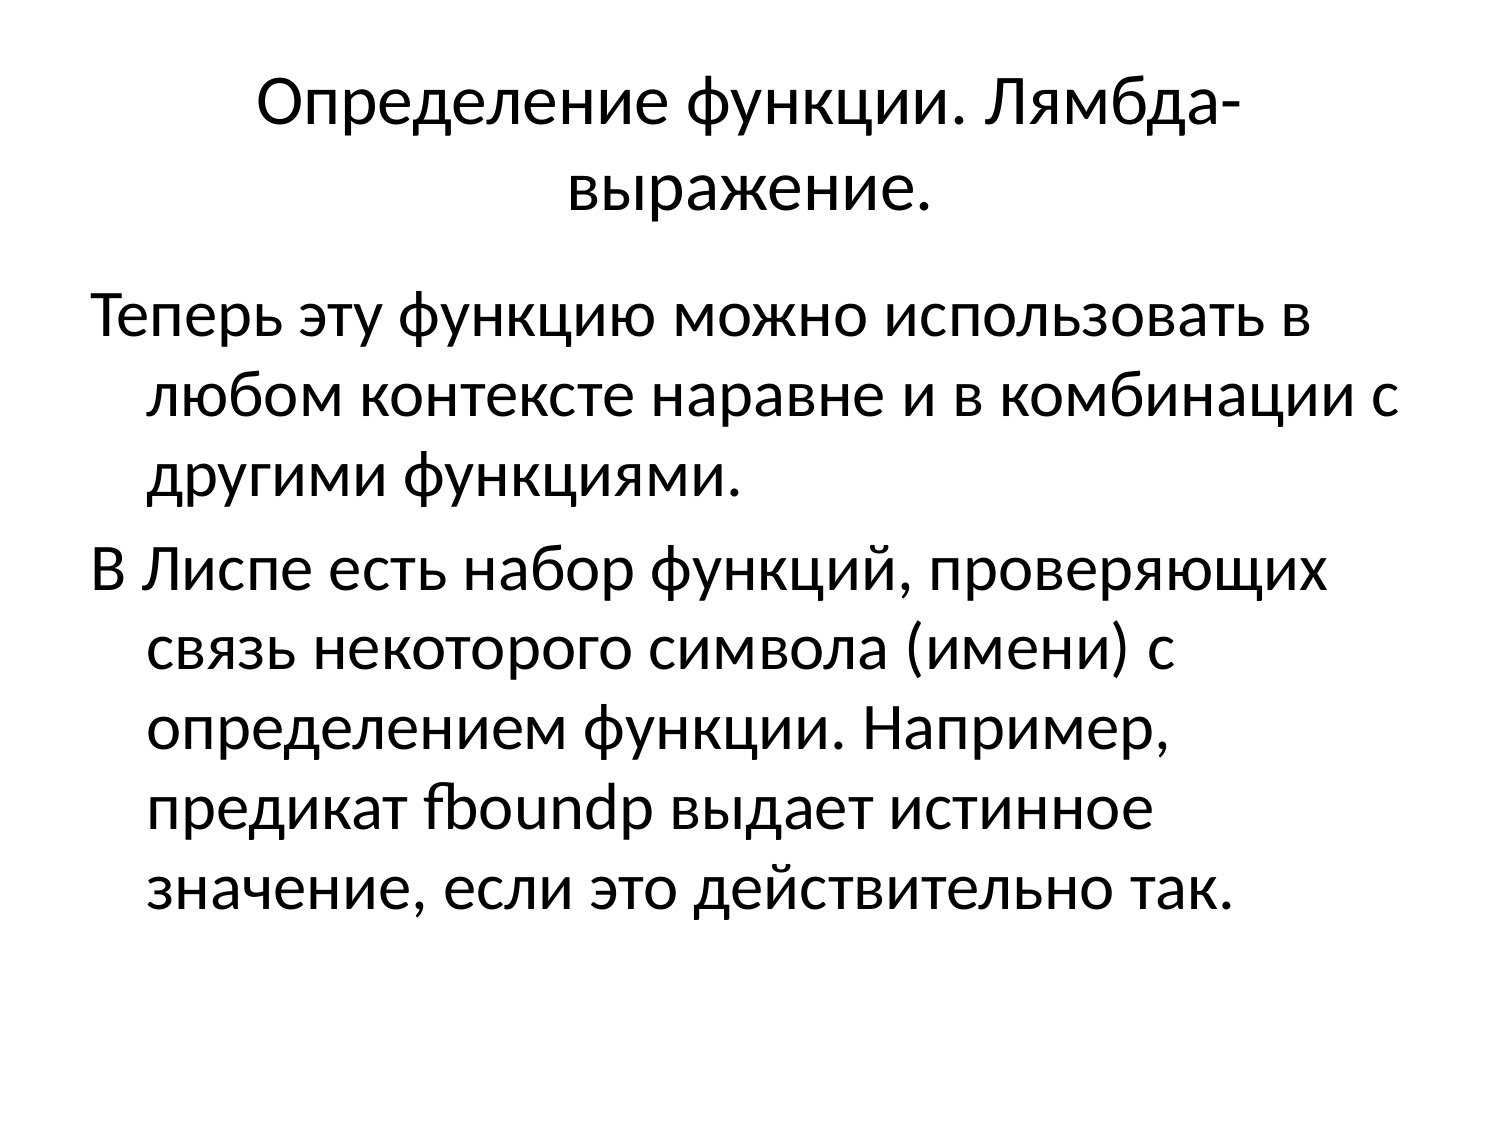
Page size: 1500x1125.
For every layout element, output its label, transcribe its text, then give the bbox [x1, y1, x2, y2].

list Теперь эту функцию можно использовать в любом контексте наравне и в комбинации с другими функциями. В Лиспе есть набор функций, проверяющих связь некоторого символа (имени) с определением функции. Например, предикат fboundp выдает истинное значение, если это действительно так. [75, 262, 1425, 1005]
title Определение функции. Лямбда-выражение. [75, 45, 1425, 233]
